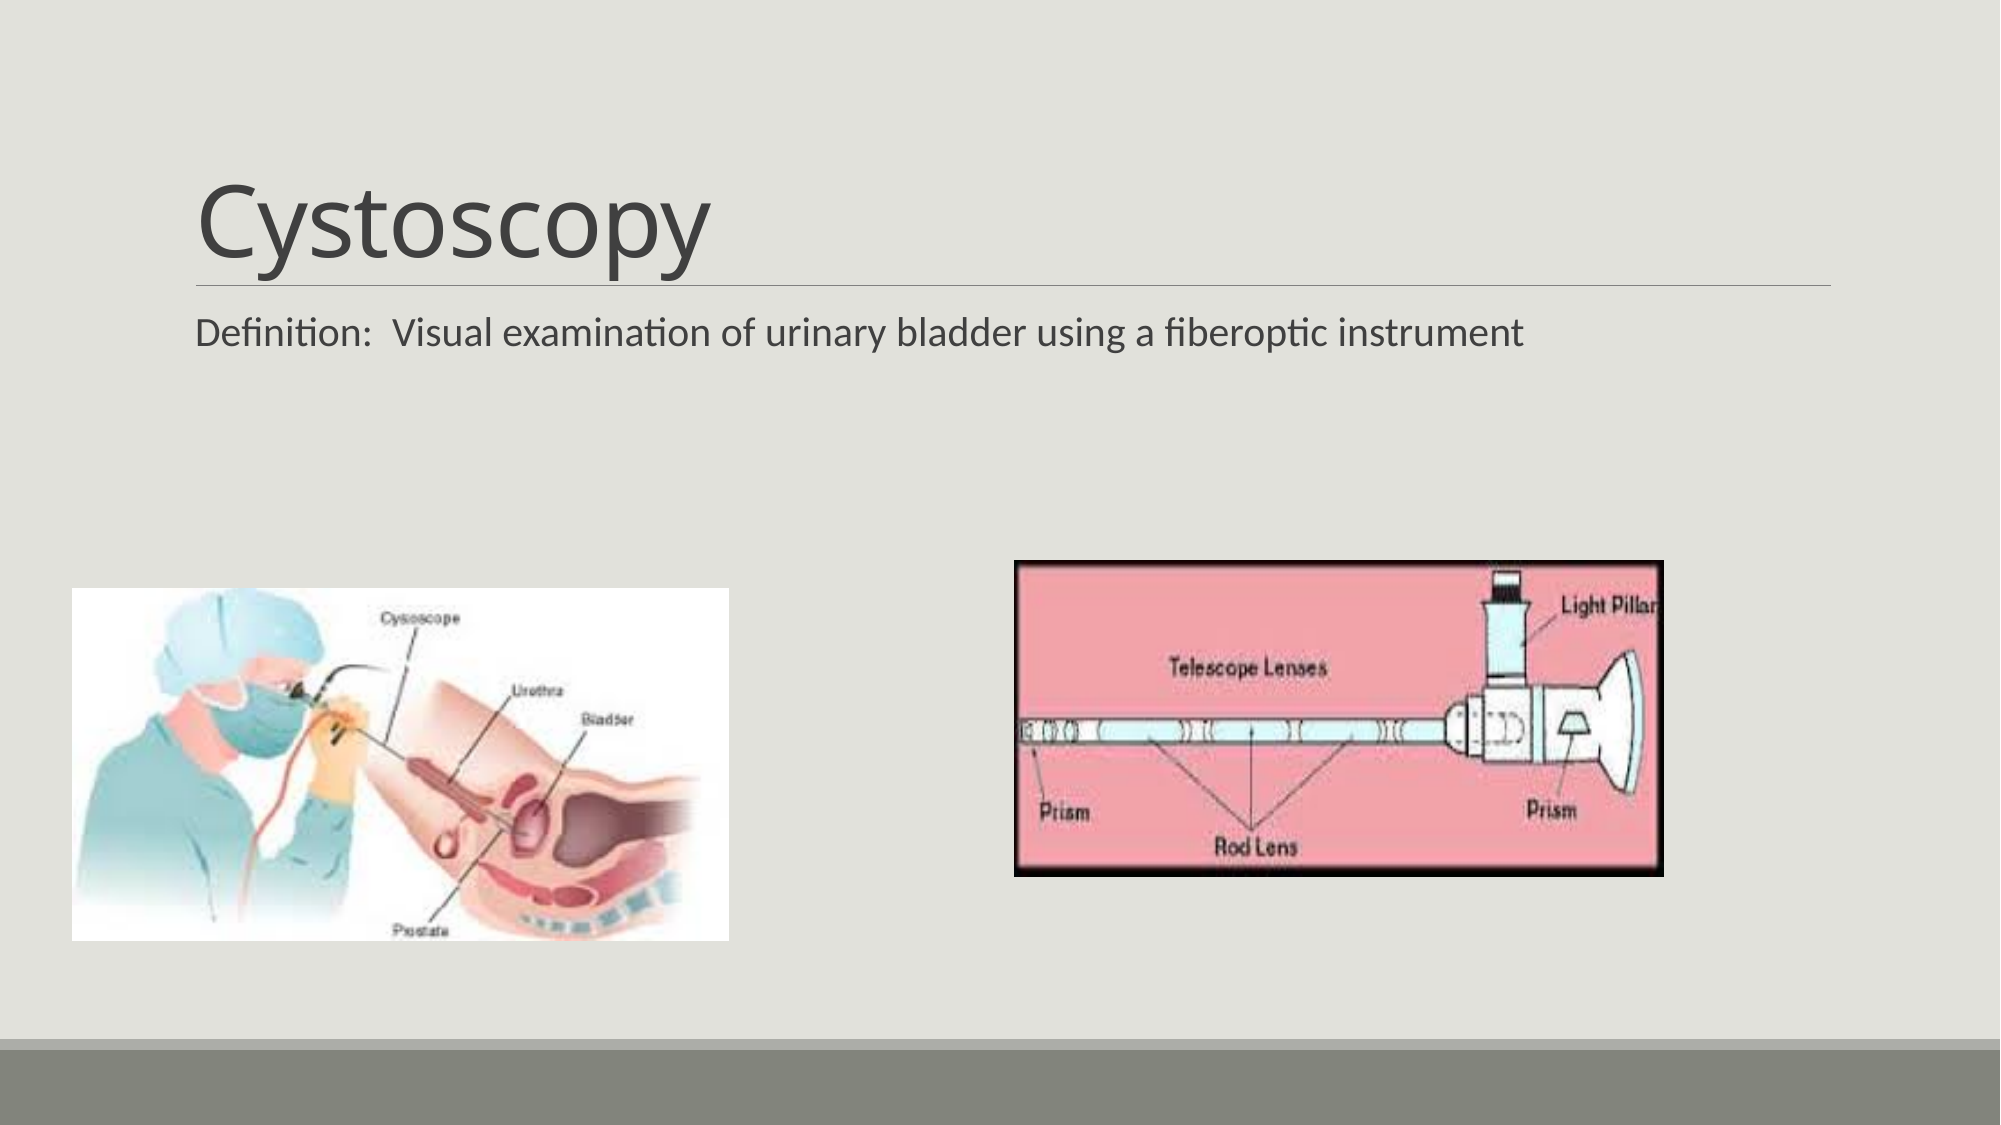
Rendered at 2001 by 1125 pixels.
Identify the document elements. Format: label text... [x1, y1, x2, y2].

list Definition: Visual examination of urinary bladder using a fiberoptic instrument [180, 302, 1830, 963]
picture [1013, 560, 1664, 878]
picture [72, 587, 729, 941]
title Cystoscopy [180, 47, 1830, 285]
